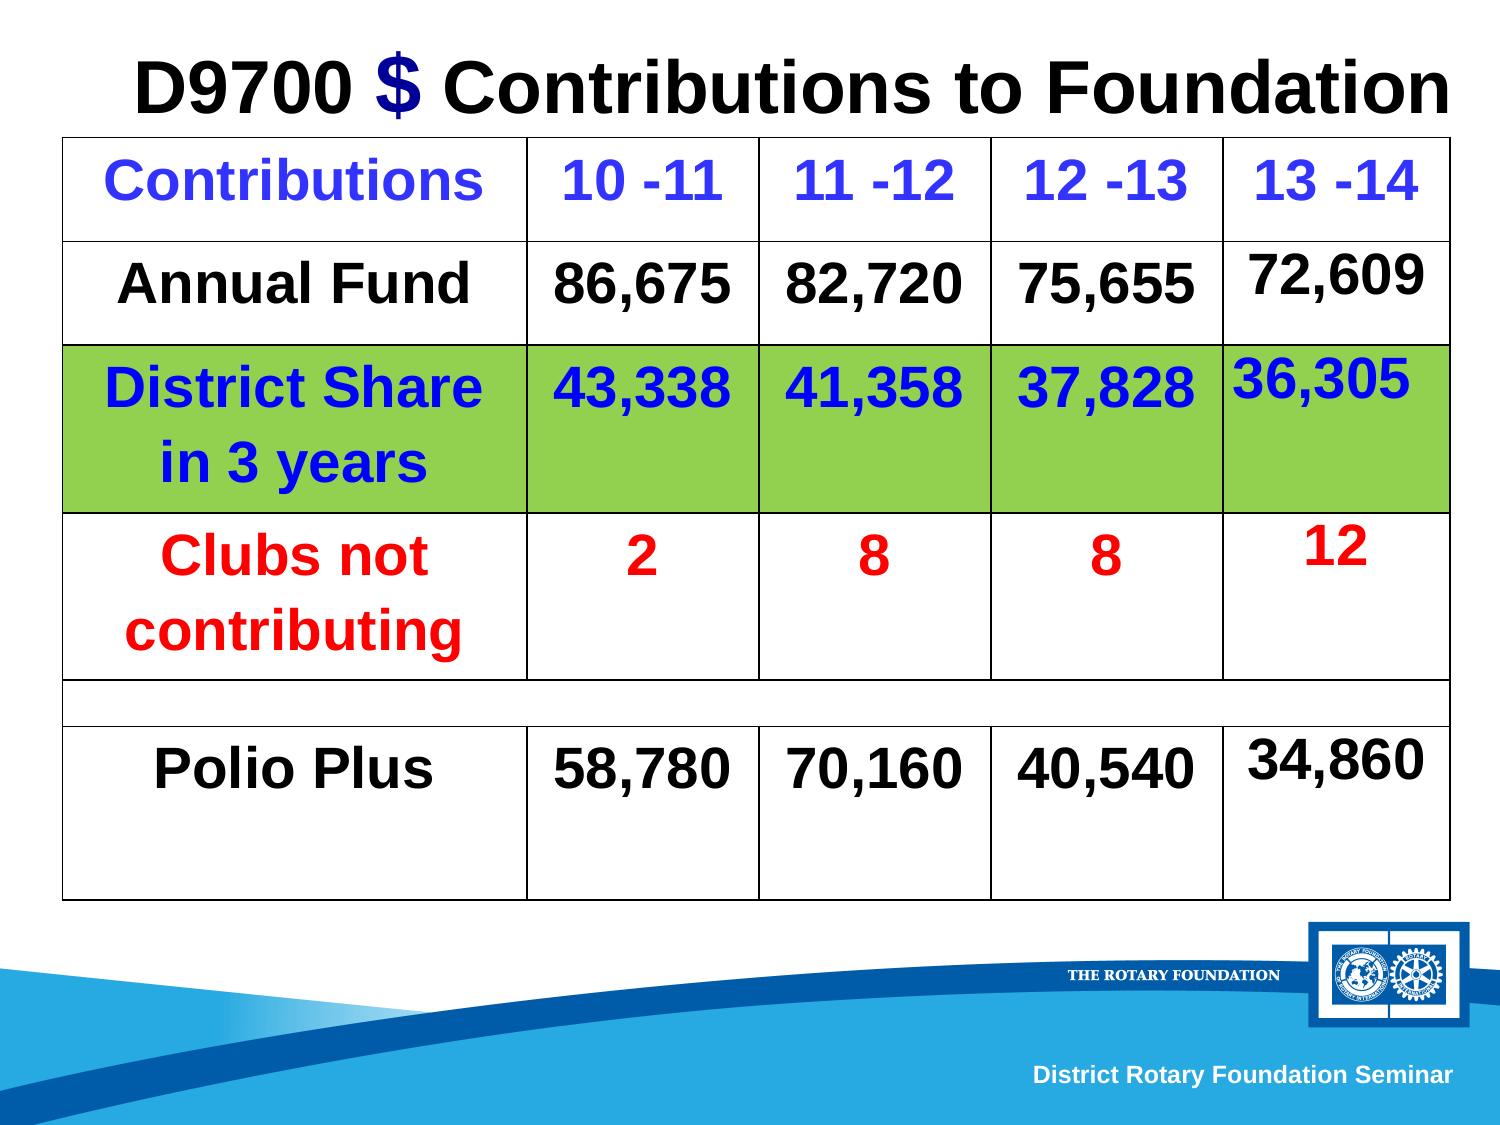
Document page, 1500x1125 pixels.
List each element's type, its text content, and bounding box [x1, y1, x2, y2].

table_cell 82,720 [760, 242, 990, 344]
table_header 11 -12 [760, 138, 990, 241]
title D9700 $ Contributions to Foundation [87, 50, 1500, 150]
table_cell 37,828 [992, 346, 1222, 512]
table_cell 34,860 [1224, 727, 1449, 899]
picture [0, 1, 1500, 1125]
table_cell Polio Plus [63, 727, 526, 899]
table_cell 36,305 [1224, 346, 1449, 512]
table_cell 43,338 [528, 346, 758, 512]
table_header 12 -13 [992, 138, 1222, 241]
table_header 10 -11 [528, 138, 758, 241]
table_cell 8 [760, 514, 990, 679]
table_cell 70,160 [760, 727, 990, 899]
table_cell 12 [1224, 514, 1449, 679]
table_cell 58,780 [528, 727, 758, 899]
table_cell 8 [992, 514, 1222, 679]
table_cell 41,358 [760, 346, 990, 512]
table_header 13 -14 [1224, 138, 1449, 241]
table_cell 72,609 [1224, 242, 1449, 344]
table_cell [63, 681, 1449, 726]
table_cell 2 [528, 514, 758, 679]
table_cell 75,655 [992, 242, 1222, 344]
table_cell District Share in 3 years [63, 346, 526, 512]
table_cell Clubs not contributing [63, 514, 526, 679]
table_cell 86,675 [528, 242, 758, 344]
table_header Contributions [63, 138, 526, 241]
table_cell Annual Fund [63, 242, 526, 344]
table_cell 40,540 [992, 727, 1222, 899]
